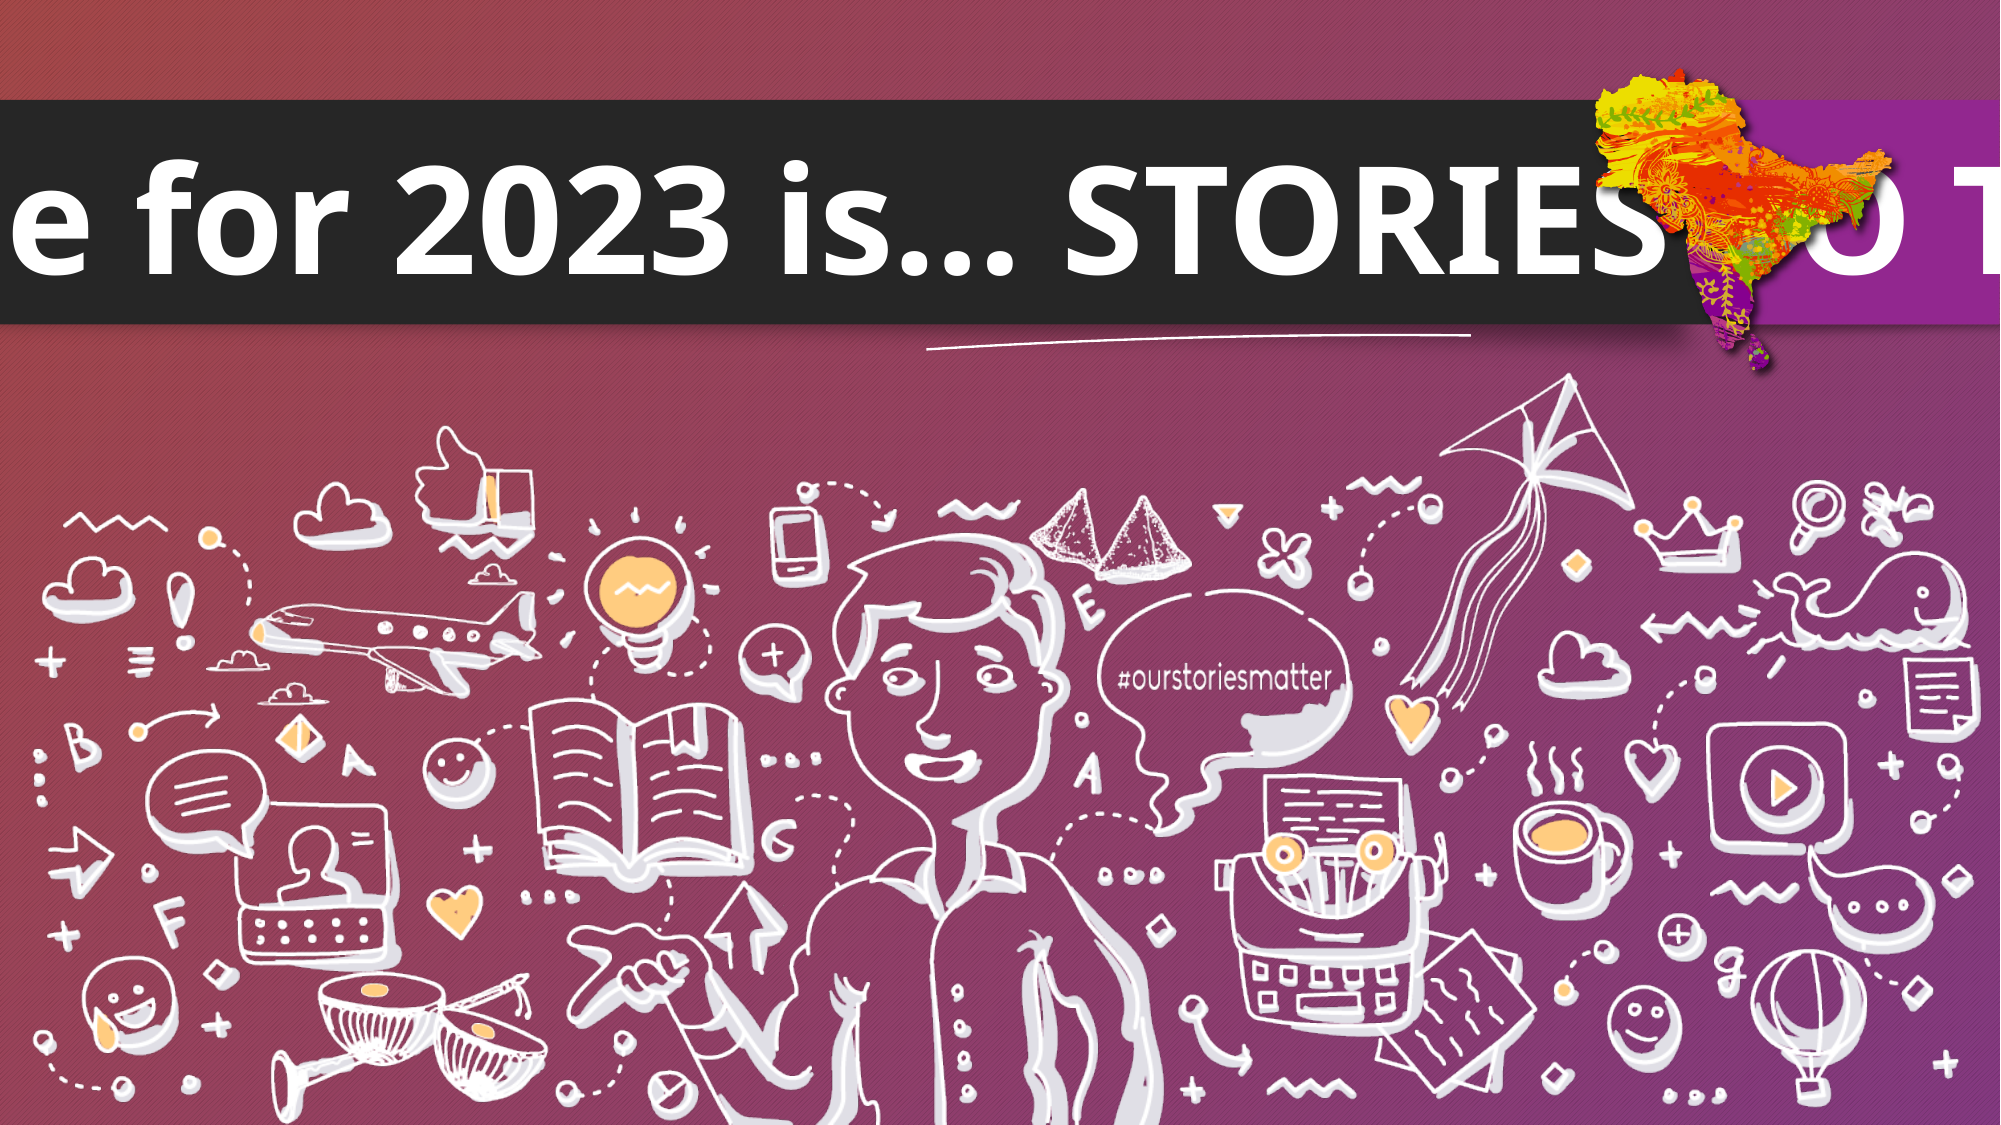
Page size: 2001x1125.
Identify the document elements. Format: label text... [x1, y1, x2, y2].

text_box The Theme for 2023 is… STORIES TO TELL [1992, 124, 2000, 305]
picture [0, 0, 2000, 1125]
text_box The Theme for 2023 is… STORIES TO TELL [0, 124, 5, 305]
